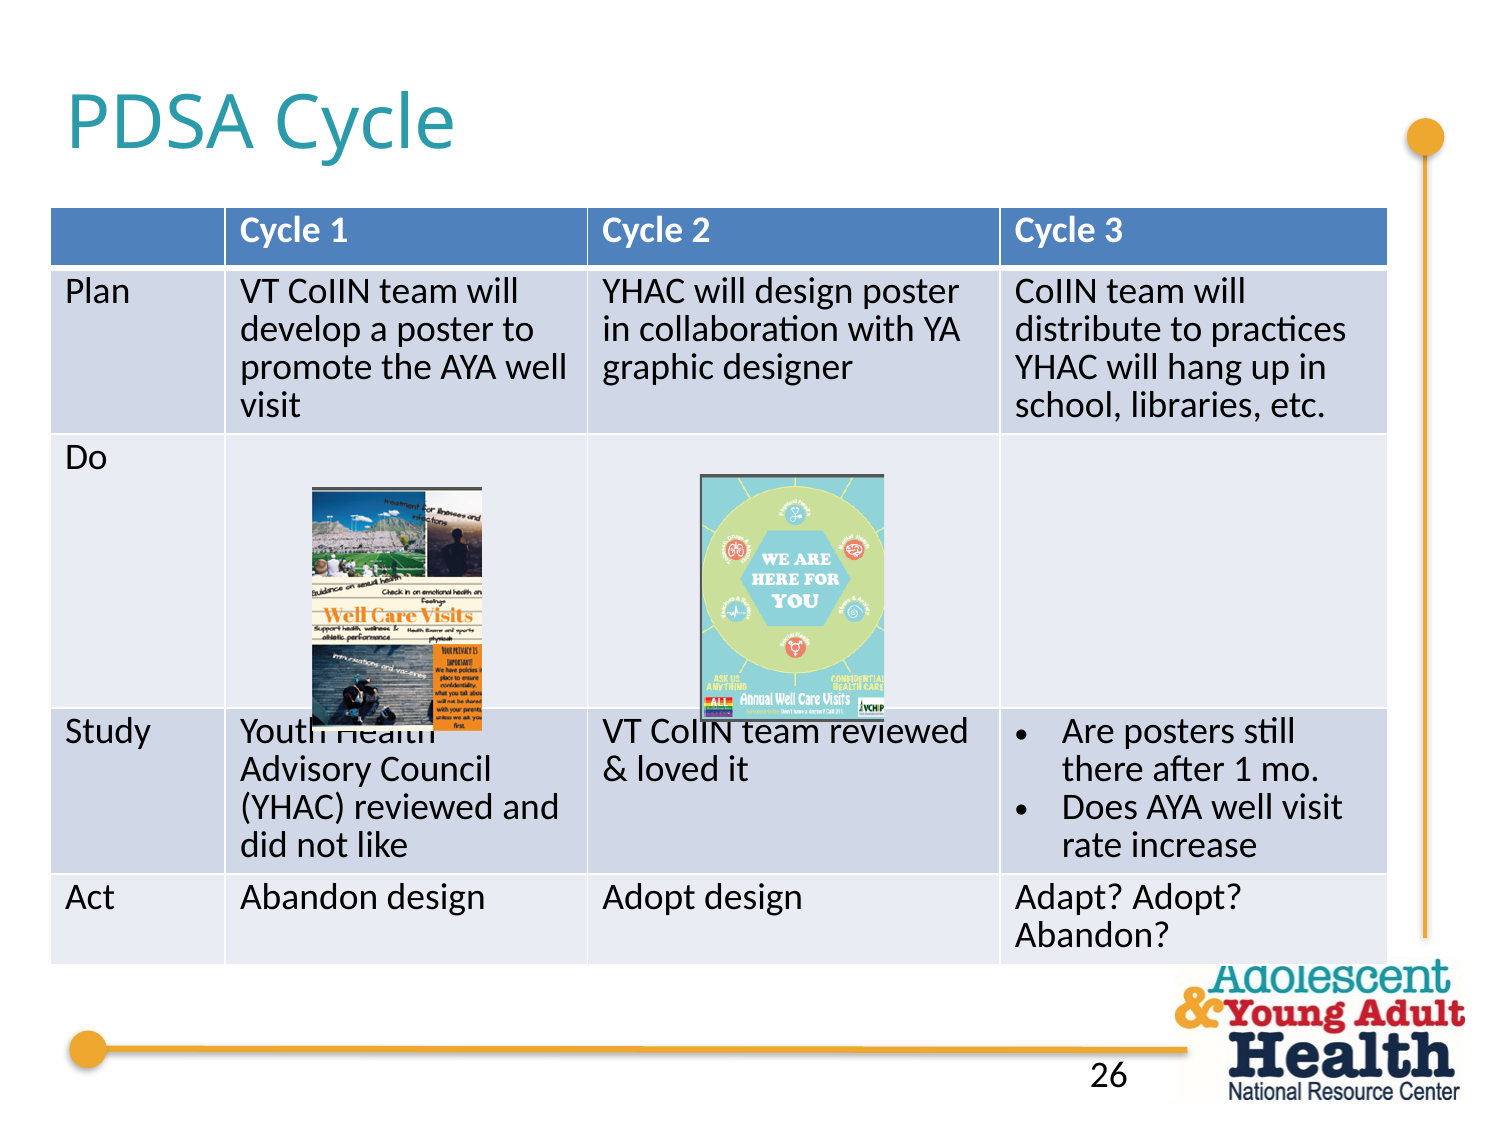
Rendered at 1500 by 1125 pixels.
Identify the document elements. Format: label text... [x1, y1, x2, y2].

table_cell Plan [51, 271, 224, 433]
table_header Cycle 3 [1001, 208, 1387, 265]
table_header Cycle 1 [226, 208, 587, 265]
table_cell [1001, 435, 1387, 707]
table_cell [588, 435, 999, 707]
table_cell Adopt design [588, 875, 999, 964]
picture [1175, 957, 1465, 1100]
table_cell Do [51, 435, 224, 707]
picture [312, 487, 482, 731]
table_cell [226, 435, 587, 707]
table_header Cycle 2 [588, 208, 999, 265]
table_cell Act [51, 875, 224, 964]
table_cell CoIIN team will distribute to practices YHAC will hang up in school, libraries, etc. [1001, 271, 1387, 433]
table_header [51, 208, 224, 265]
table_cell Abandon design [226, 875, 587, 964]
table_cell YHAC will design poster in collaboration with YA graphic designer [588, 271, 999, 433]
slide_number 26 [1074, 1042, 1425, 1103]
table_cell VT CoIIN team reviewed & loved it [588, 709, 999, 873]
title PDSA Cycle [50, 24, 1400, 213]
table_cell Adapt? Adopt? Abandon? [1001, 875, 1387, 964]
table_cell VT CoIIN team will develop a poster to promote the AYA well visit [226, 271, 587, 433]
table_cell Youth Health Advisory Council (YHAC) reviewed and did not like [226, 709, 587, 873]
table_cell Are posters still there after 1 mo. Does AYA well visit rate increase [1001, 709, 1387, 873]
table_cell Study [51, 709, 224, 873]
picture [699, 474, 885, 722]
